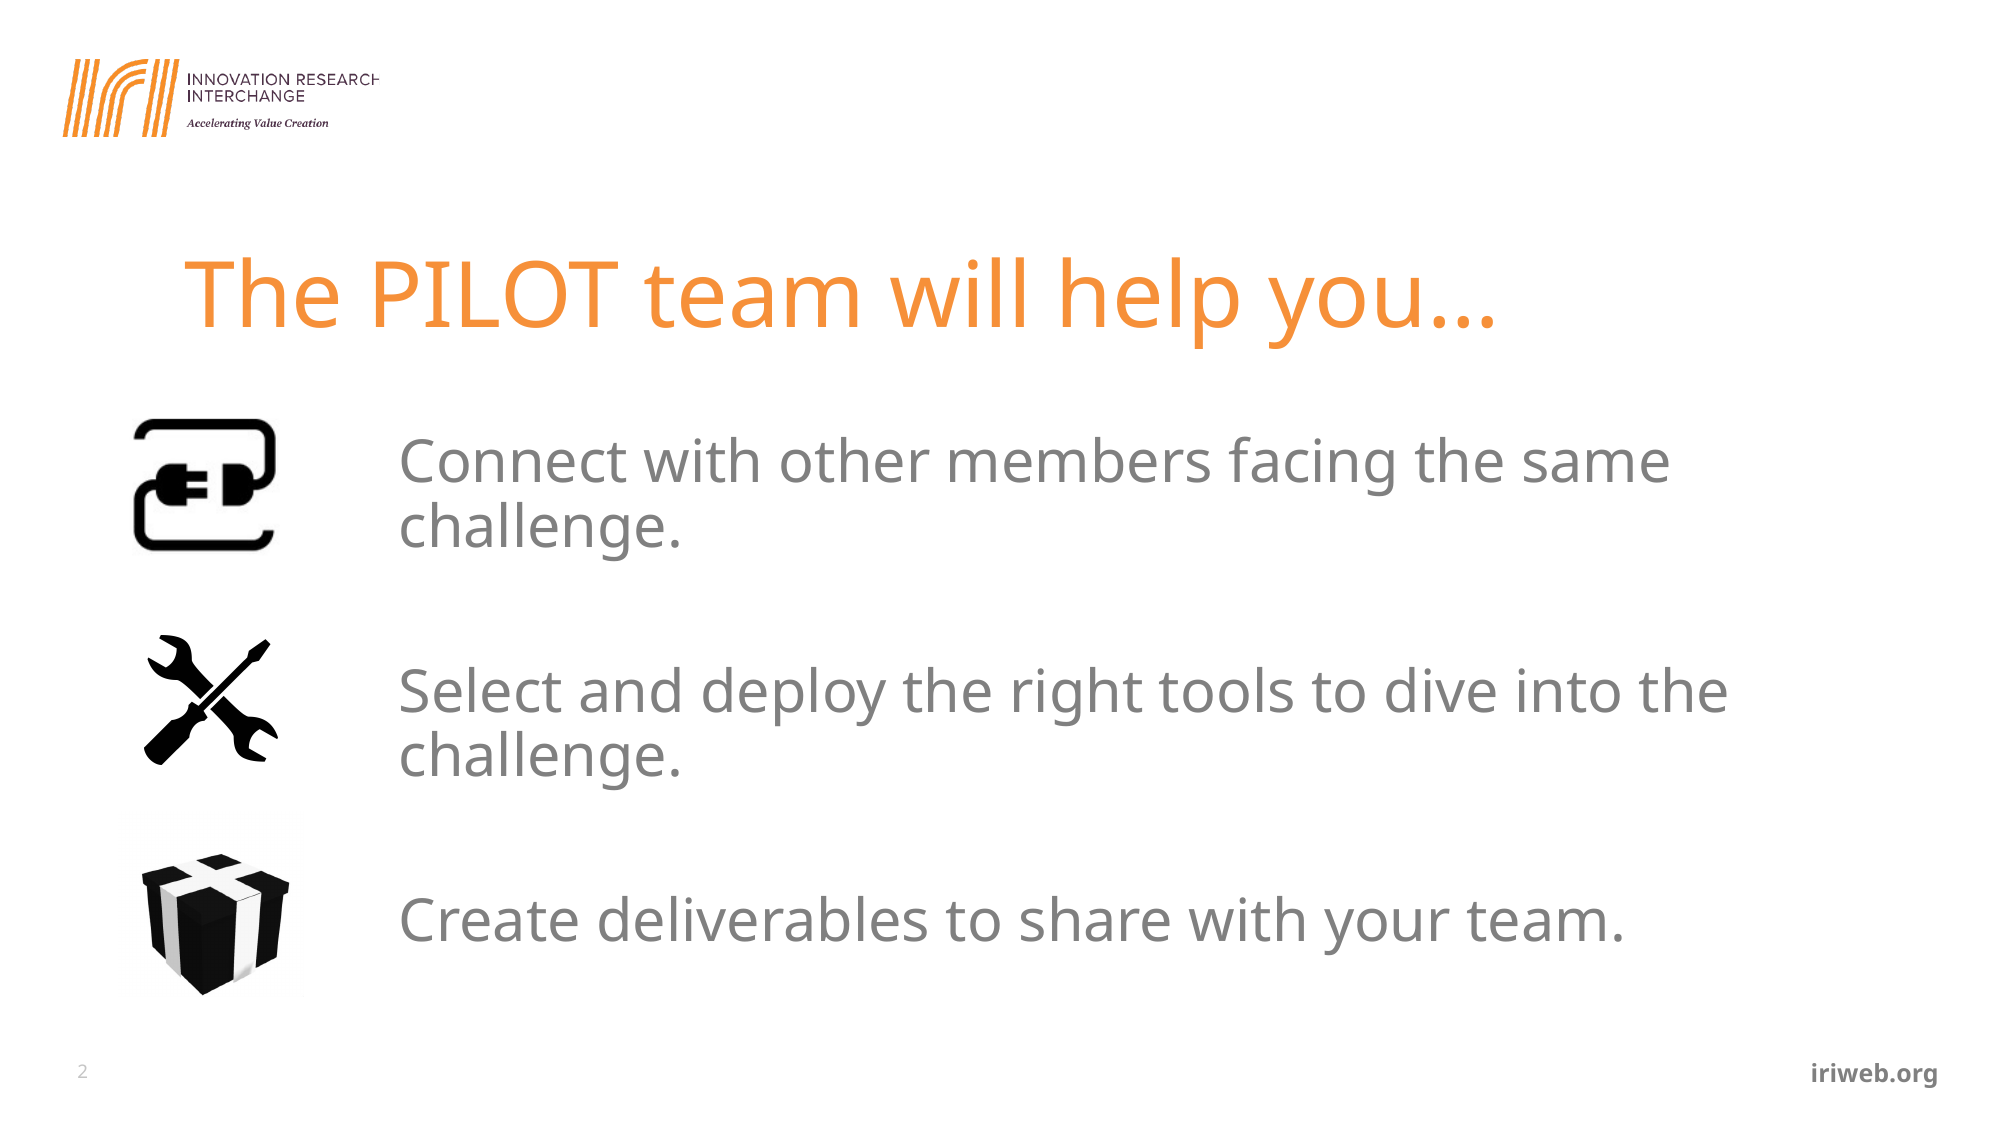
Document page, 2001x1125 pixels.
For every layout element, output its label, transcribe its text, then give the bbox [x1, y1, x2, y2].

picture [118, 406, 289, 563]
picture [118, 811, 304, 997]
slide_number 2 [62, 1042, 513, 1103]
picture [144, 635, 278, 766]
title The PILOT team will help you… [169, 189, 1895, 407]
list Connect with other members facing the same challenge. Select and deploy the right tools to dive into the challenge. Create deliverables to share with your team. [383, 424, 1895, 964]
